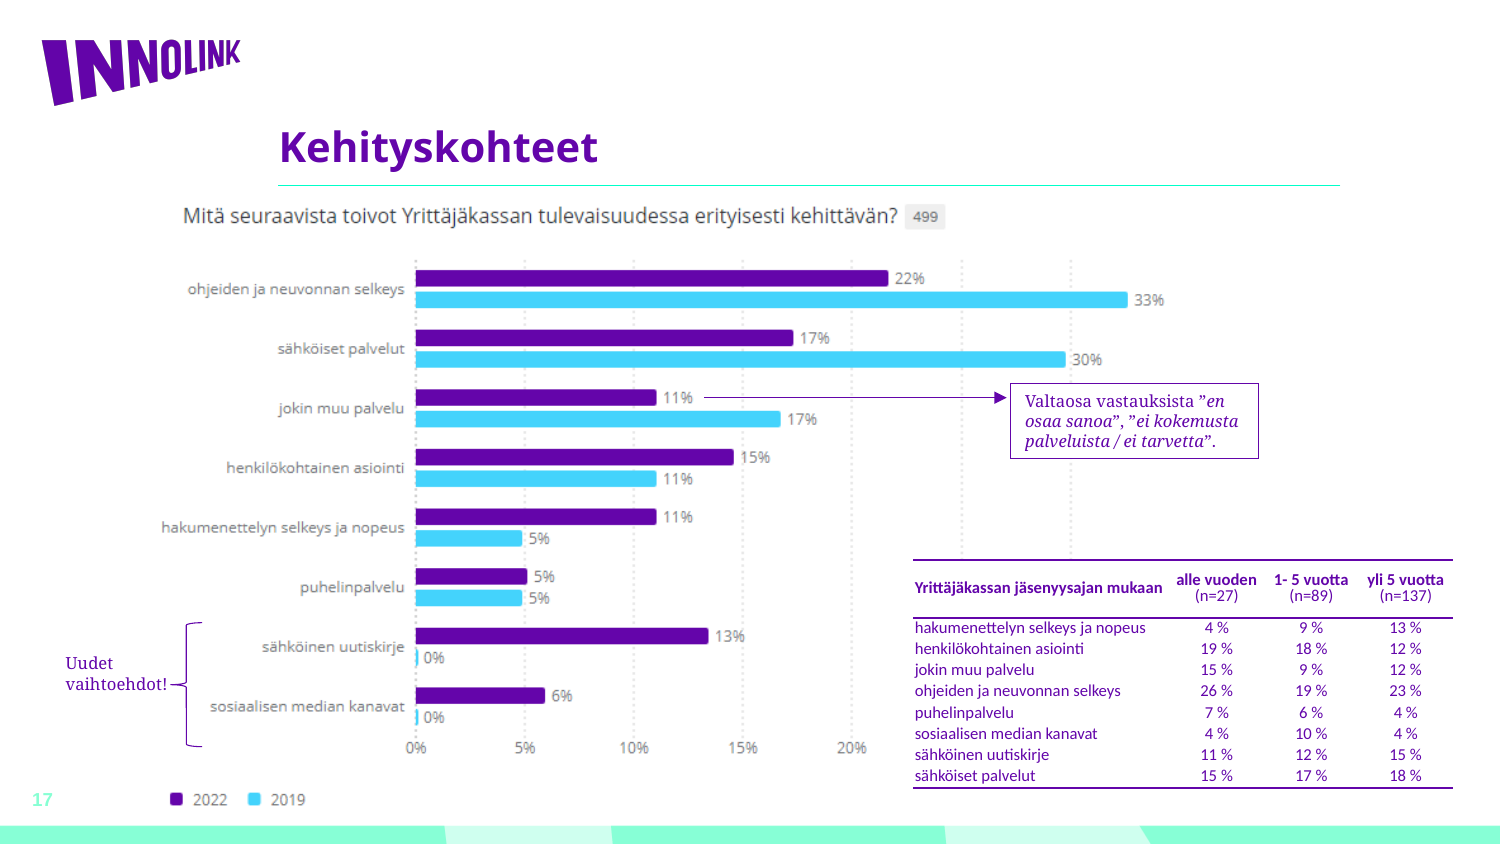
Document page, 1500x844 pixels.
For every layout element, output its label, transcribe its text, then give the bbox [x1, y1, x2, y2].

table_cell 19 % [1185, 639, 1264, 660]
table_cell 26 % [1185, 681, 1264, 703]
table_cell 9 % [1264, 660, 1359, 681]
picture [155, 189, 1185, 822]
text_box Valtaosa vastauksista ”en osaa sanoa”, ”ei kokemusta palveluista / ei tarvetta”. [1185, 383, 1259, 459]
table_cell 15 % [1185, 660, 1264, 681]
table_header 1- 5 vuotta (n=89) [1264, 561, 1359, 617]
table_cell 15 % [1185, 767, 1264, 787]
table_cell 12 % [1359, 660, 1453, 681]
table_header yli 5 vuotta (n=137) [1359, 561, 1453, 617]
text_box Uudet vaihtoehdot! [50, 646, 155, 701]
title Kehityskohteet [278, 126, 1342, 181]
table_cell 7 % [1185, 703, 1264, 724]
table_cell 13 % [1359, 619, 1453, 639]
table_cell 9 % [1264, 619, 1359, 639]
slide_number 17 [0, 776, 86, 822]
table_cell 23 % [1359, 681, 1453, 703]
table_cell 4 % [1185, 724, 1264, 745]
table_cell 4 % [1359, 724, 1453, 745]
picture [0, 825, 1500, 844]
table_cell 18 % [1264, 639, 1359, 660]
table_cell 4 % [1185, 619, 1264, 639]
table_cell 18 % [1359, 767, 1453, 787]
table_cell 4 % [1359, 703, 1453, 724]
table_cell 15 % [1359, 745, 1453, 767]
table_cell 12 % [1264, 745, 1359, 767]
table_header alle vuoden (n=27) [1185, 561, 1264, 617]
table_cell 12 % [1359, 639, 1453, 660]
table_cell 19 % [1264, 681, 1359, 703]
table_cell 17 % [1264, 767, 1359, 787]
table_cell 6 % [1264, 703, 1359, 724]
table_cell 11 % [1185, 745, 1264, 767]
table_cell 10 % [1264, 724, 1359, 745]
